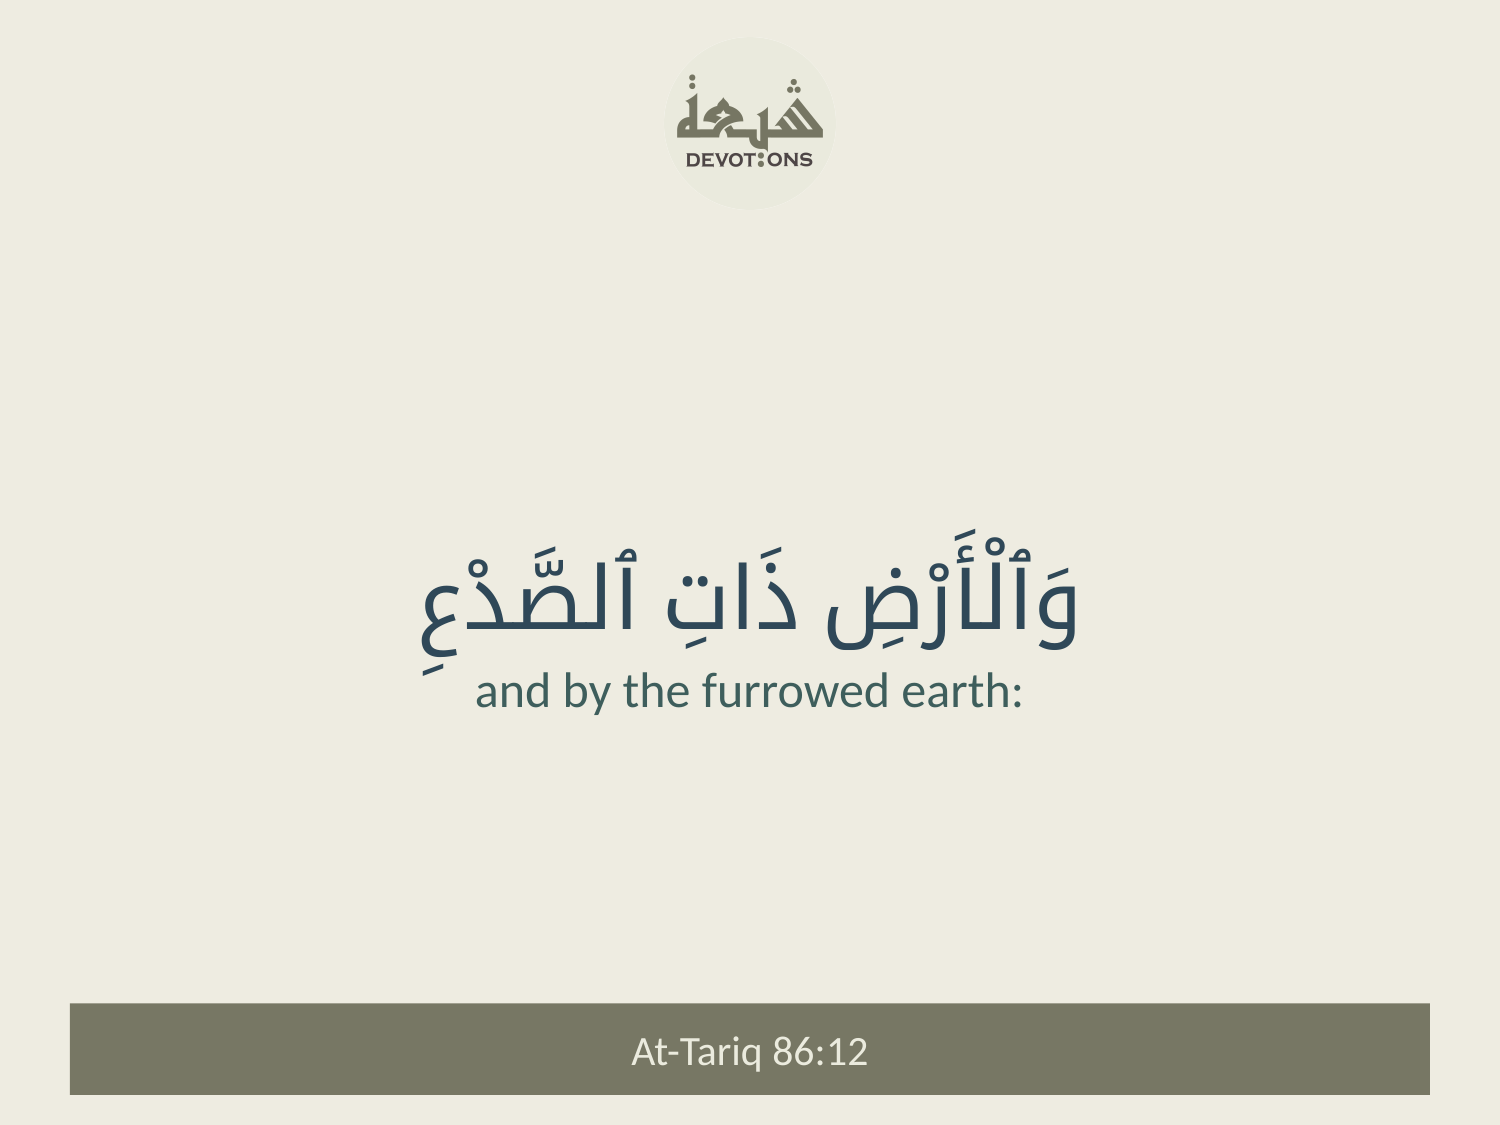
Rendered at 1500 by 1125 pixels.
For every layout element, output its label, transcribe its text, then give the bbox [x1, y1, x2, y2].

list At-Tariq 86:12 [69, 1003, 1430, 1095]
picture [656, 29, 844, 203]
list وَٱلْأَرْضِ ذَاتِ ٱلصَّدْعِ and by the furrowed earth: [69, 203, 1430, 1003]
